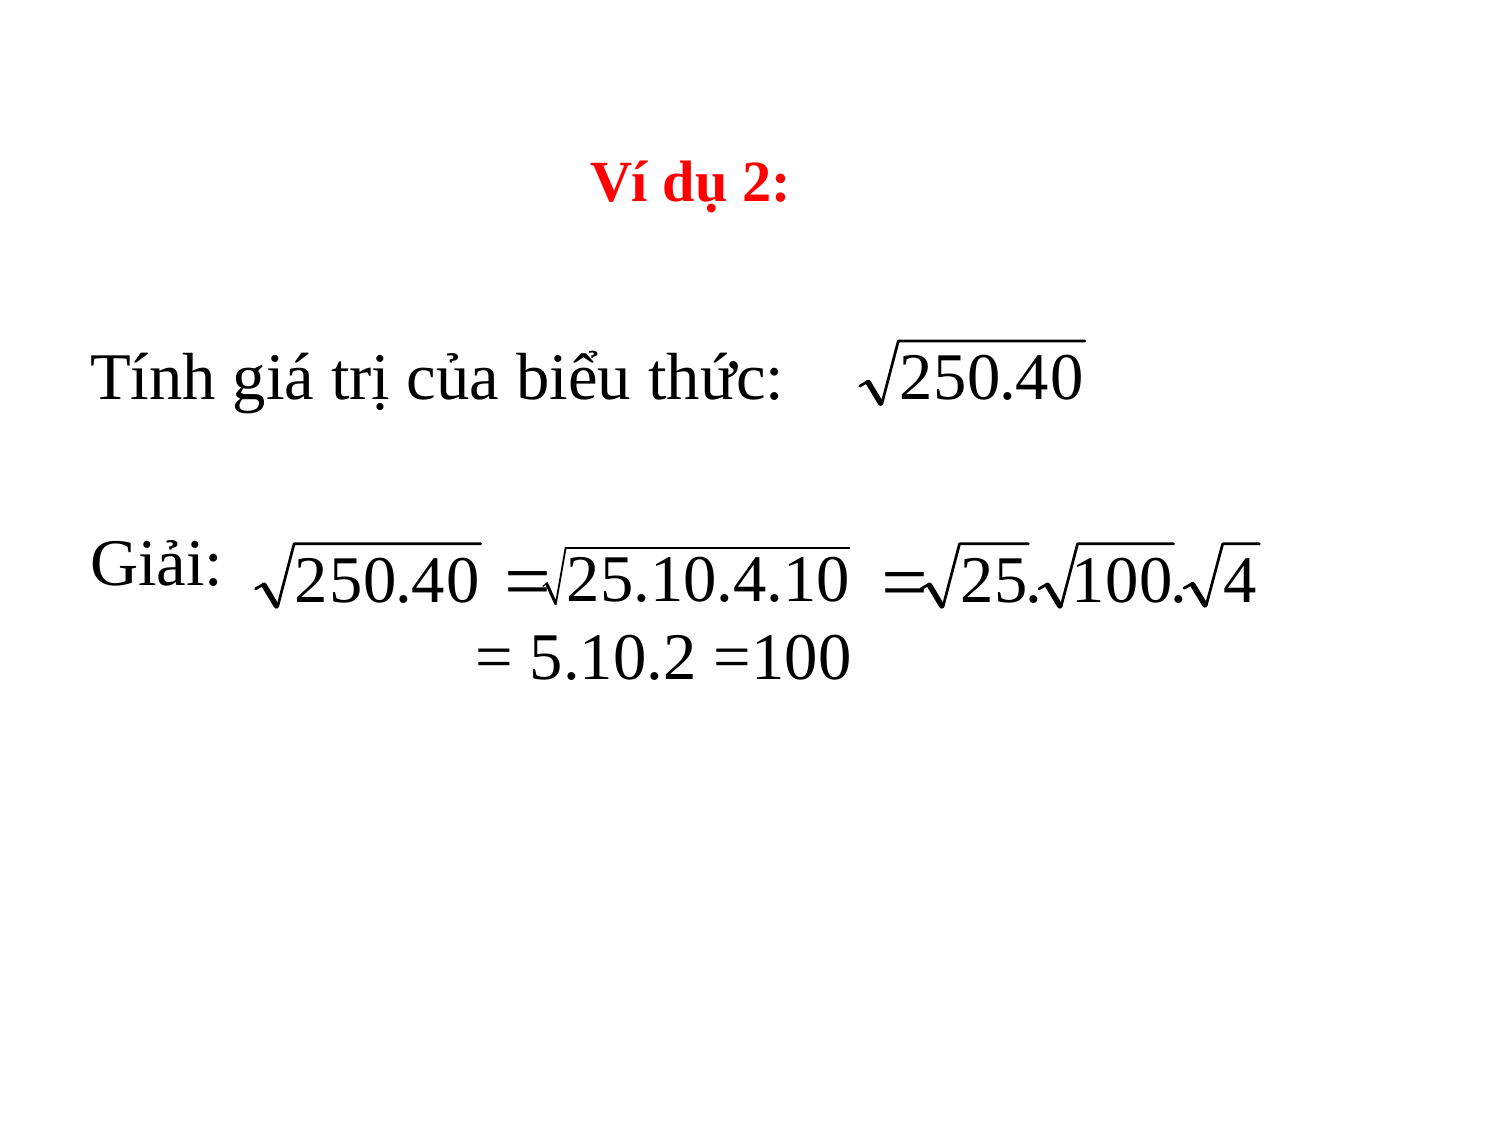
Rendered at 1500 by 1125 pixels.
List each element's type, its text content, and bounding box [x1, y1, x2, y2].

title Ví dụ 2: [575, 84, 1500, 272]
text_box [249, 537, 486, 615]
list Tính giá trị của biểu thức: Giải: = 5.10.2 =100 [75, 324, 1425, 1045]
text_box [853, 334, 1090, 413]
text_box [497, 542, 855, 610]
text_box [874, 537, 1265, 615]
